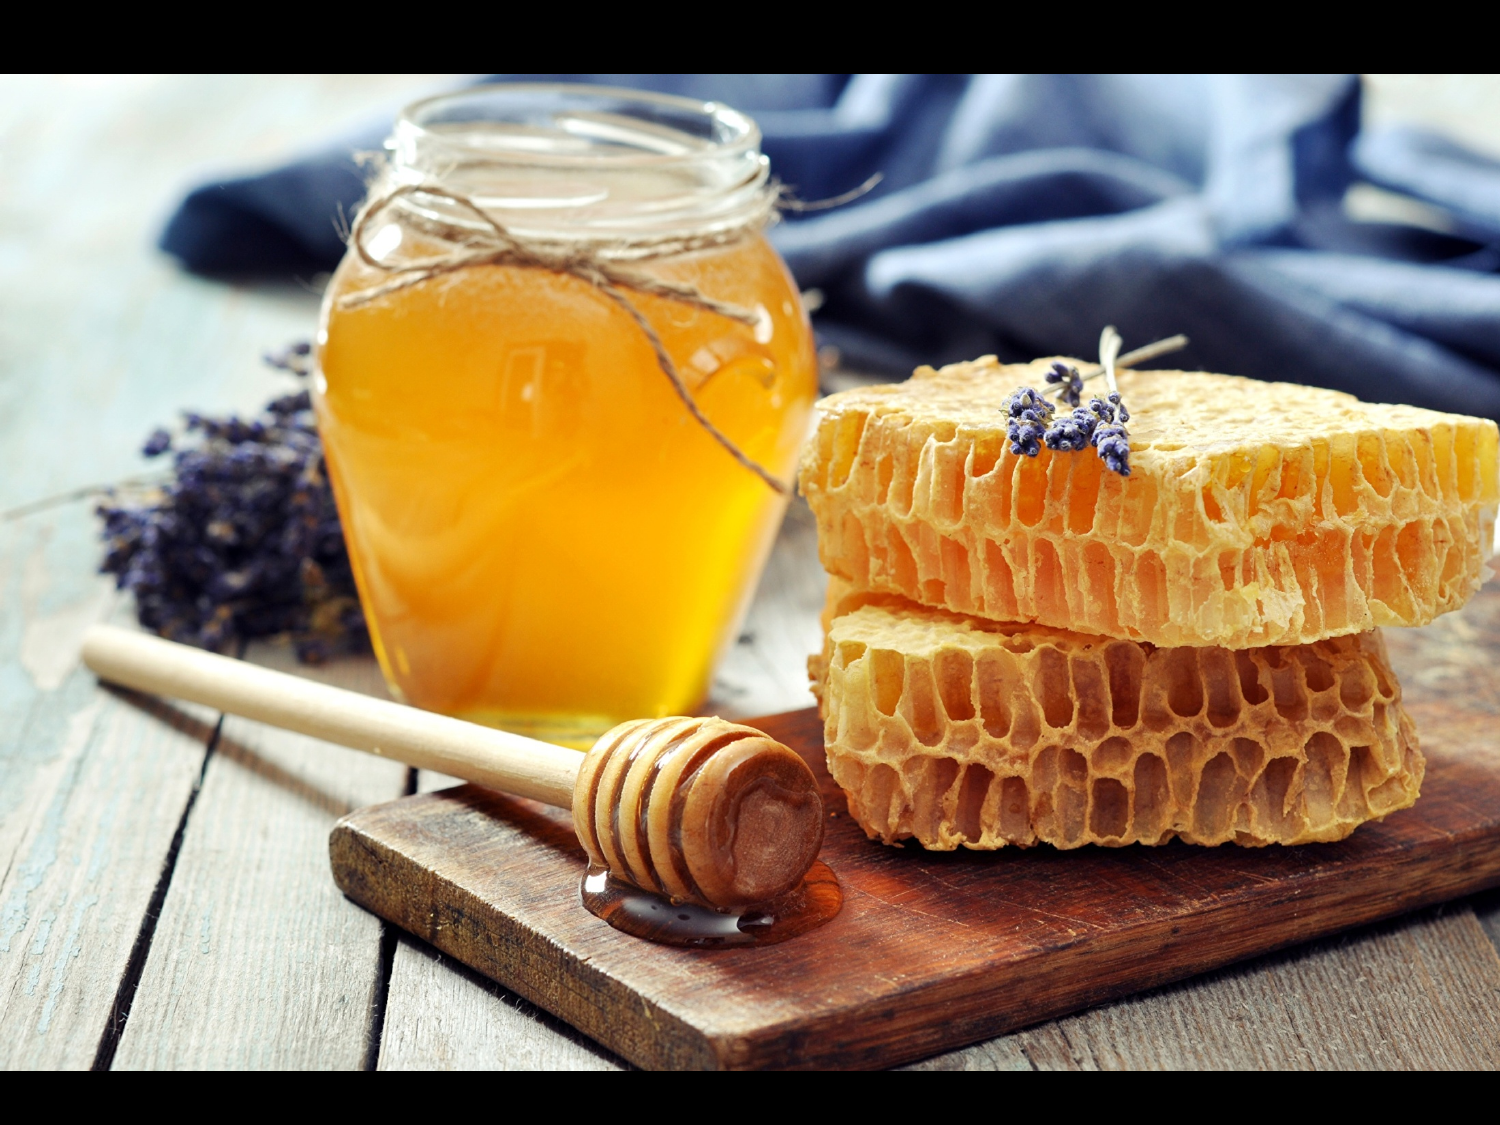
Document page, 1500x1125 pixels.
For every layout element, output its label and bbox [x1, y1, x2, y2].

picture [0, 74, 1500, 1072]
